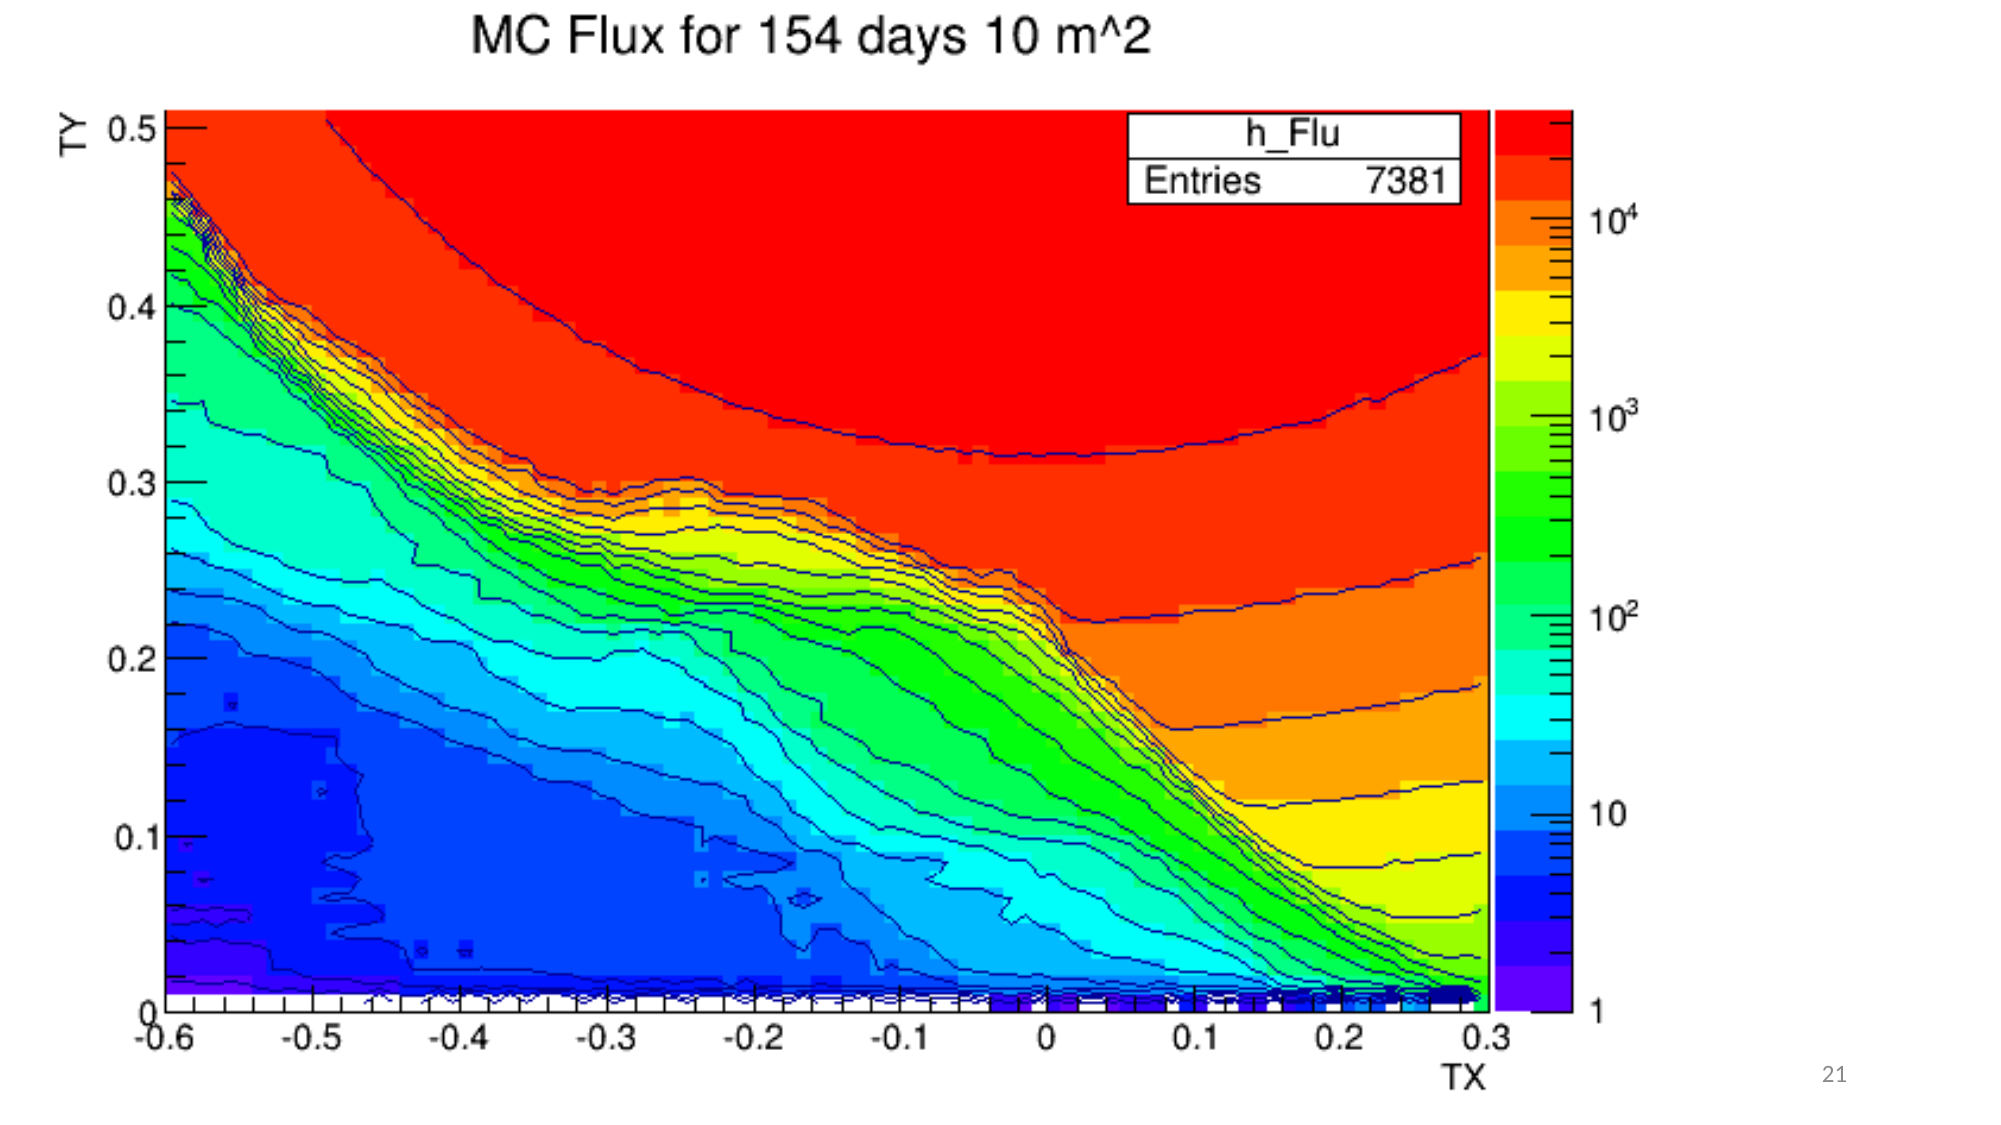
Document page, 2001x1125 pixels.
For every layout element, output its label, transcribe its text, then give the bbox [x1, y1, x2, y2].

picture [0, 0, 1657, 1125]
slide_number 21 [1657, 1042, 1863, 1103]
